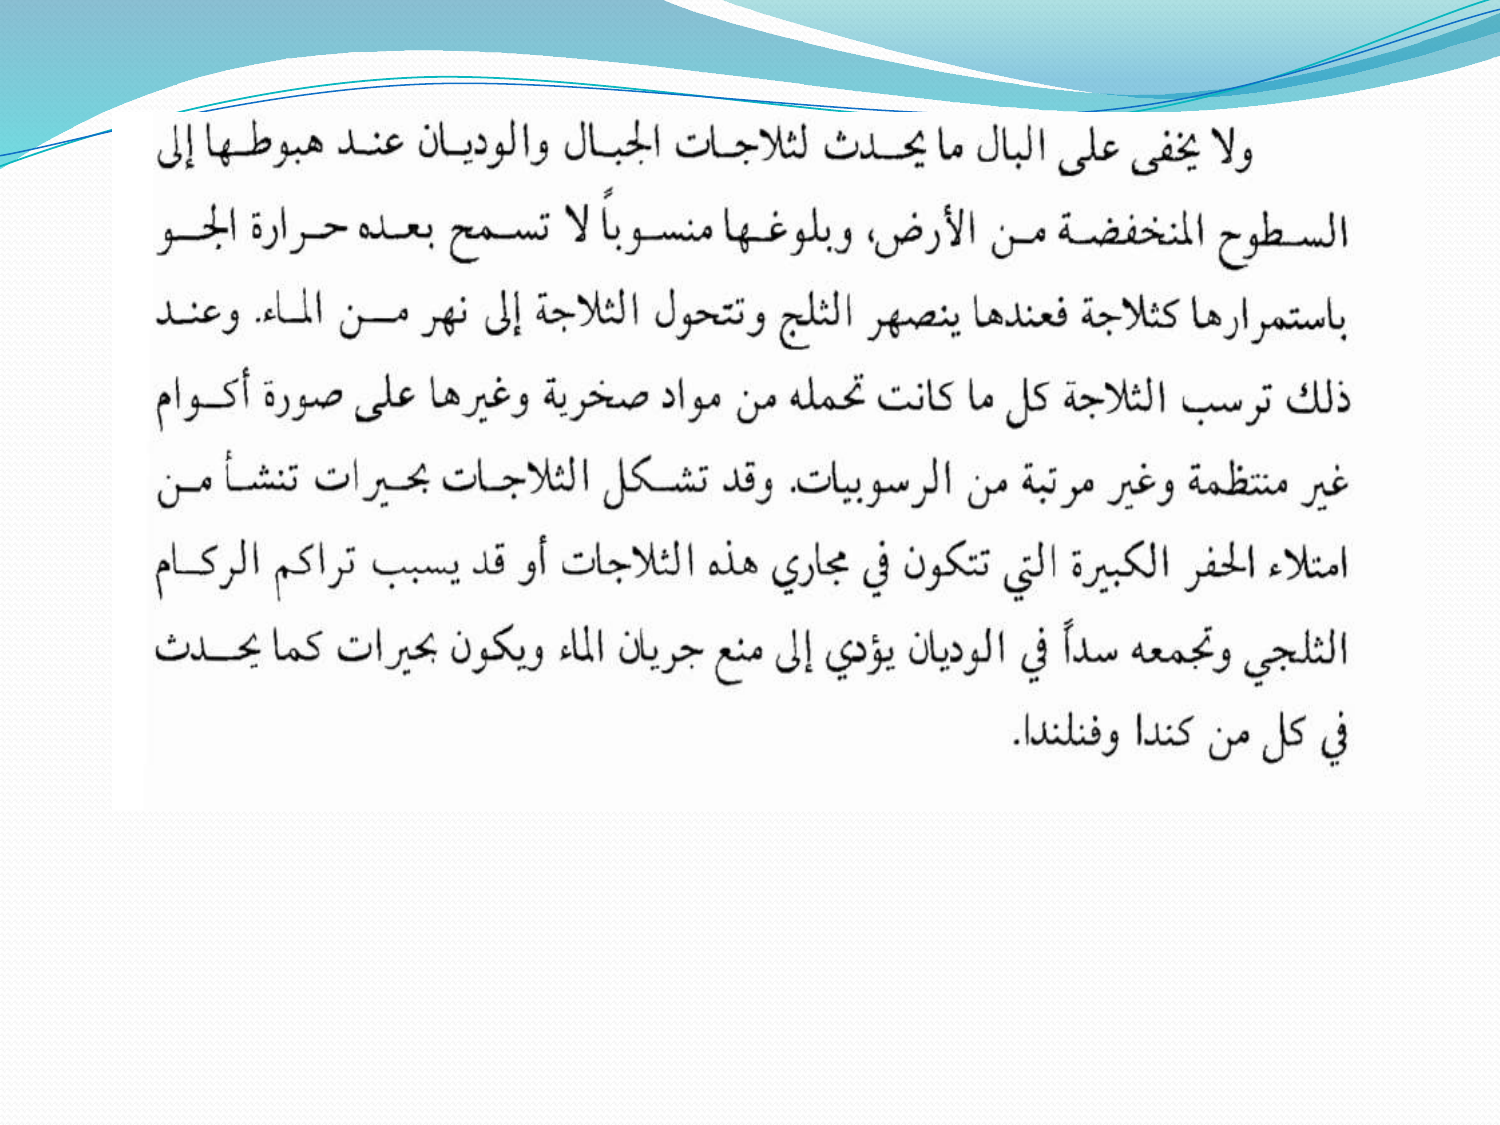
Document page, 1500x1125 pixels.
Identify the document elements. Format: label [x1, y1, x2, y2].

picture [112, 112, 1426, 810]
